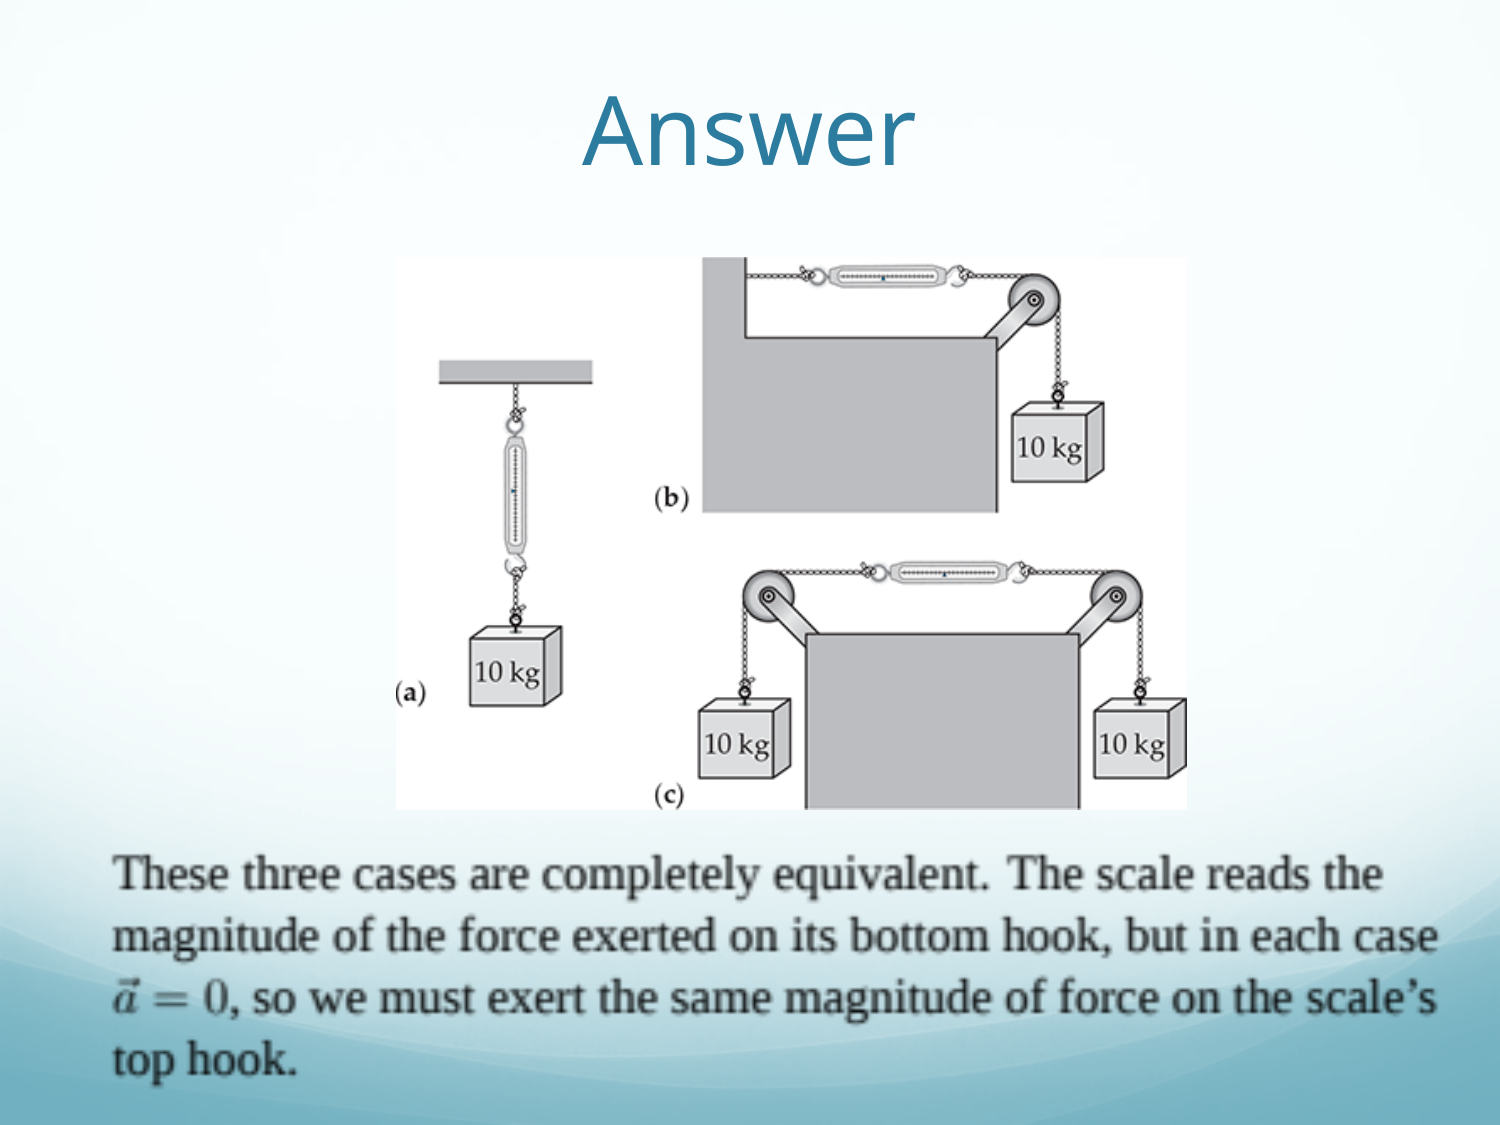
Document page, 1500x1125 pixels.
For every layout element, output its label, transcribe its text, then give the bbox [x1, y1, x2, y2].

picture [395, 257, 1187, 811]
title Answer [90, 52, 1410, 192]
picture [89, 838, 1459, 1097]
